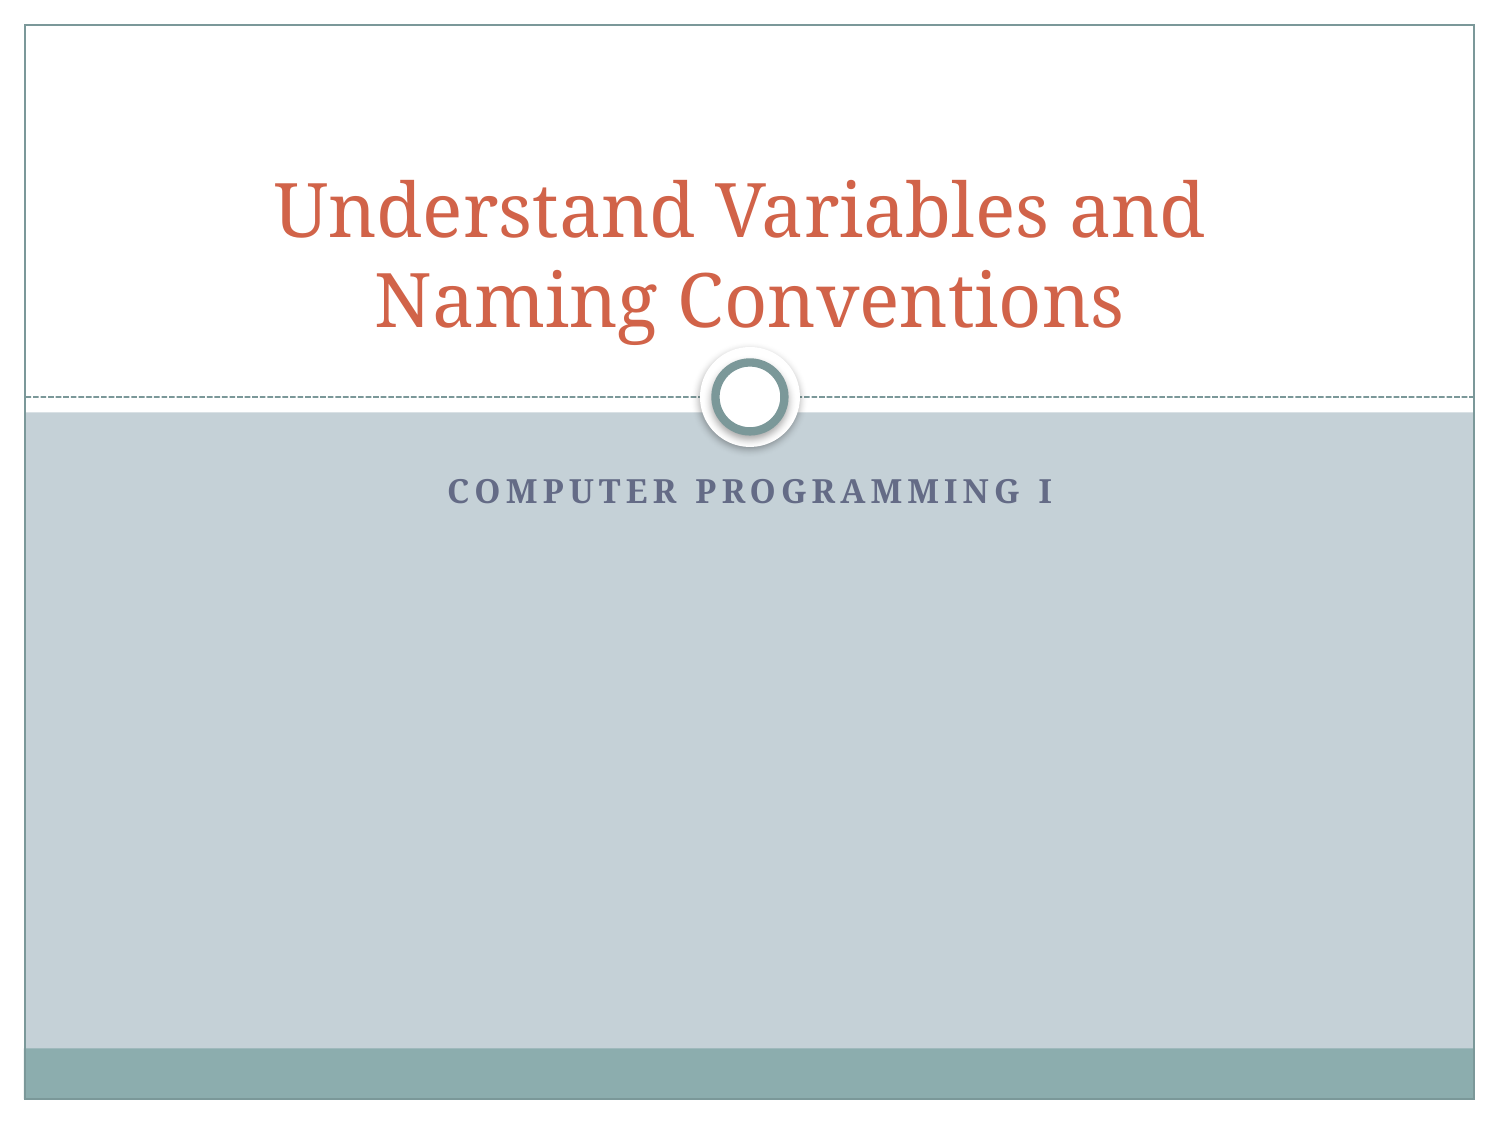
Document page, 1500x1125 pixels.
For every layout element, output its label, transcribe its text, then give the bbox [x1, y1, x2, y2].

title Understand Variables and Naming Conventions [112, 62, 1388, 350]
subtitle Computer Programming I [225, 462, 1275, 750]
